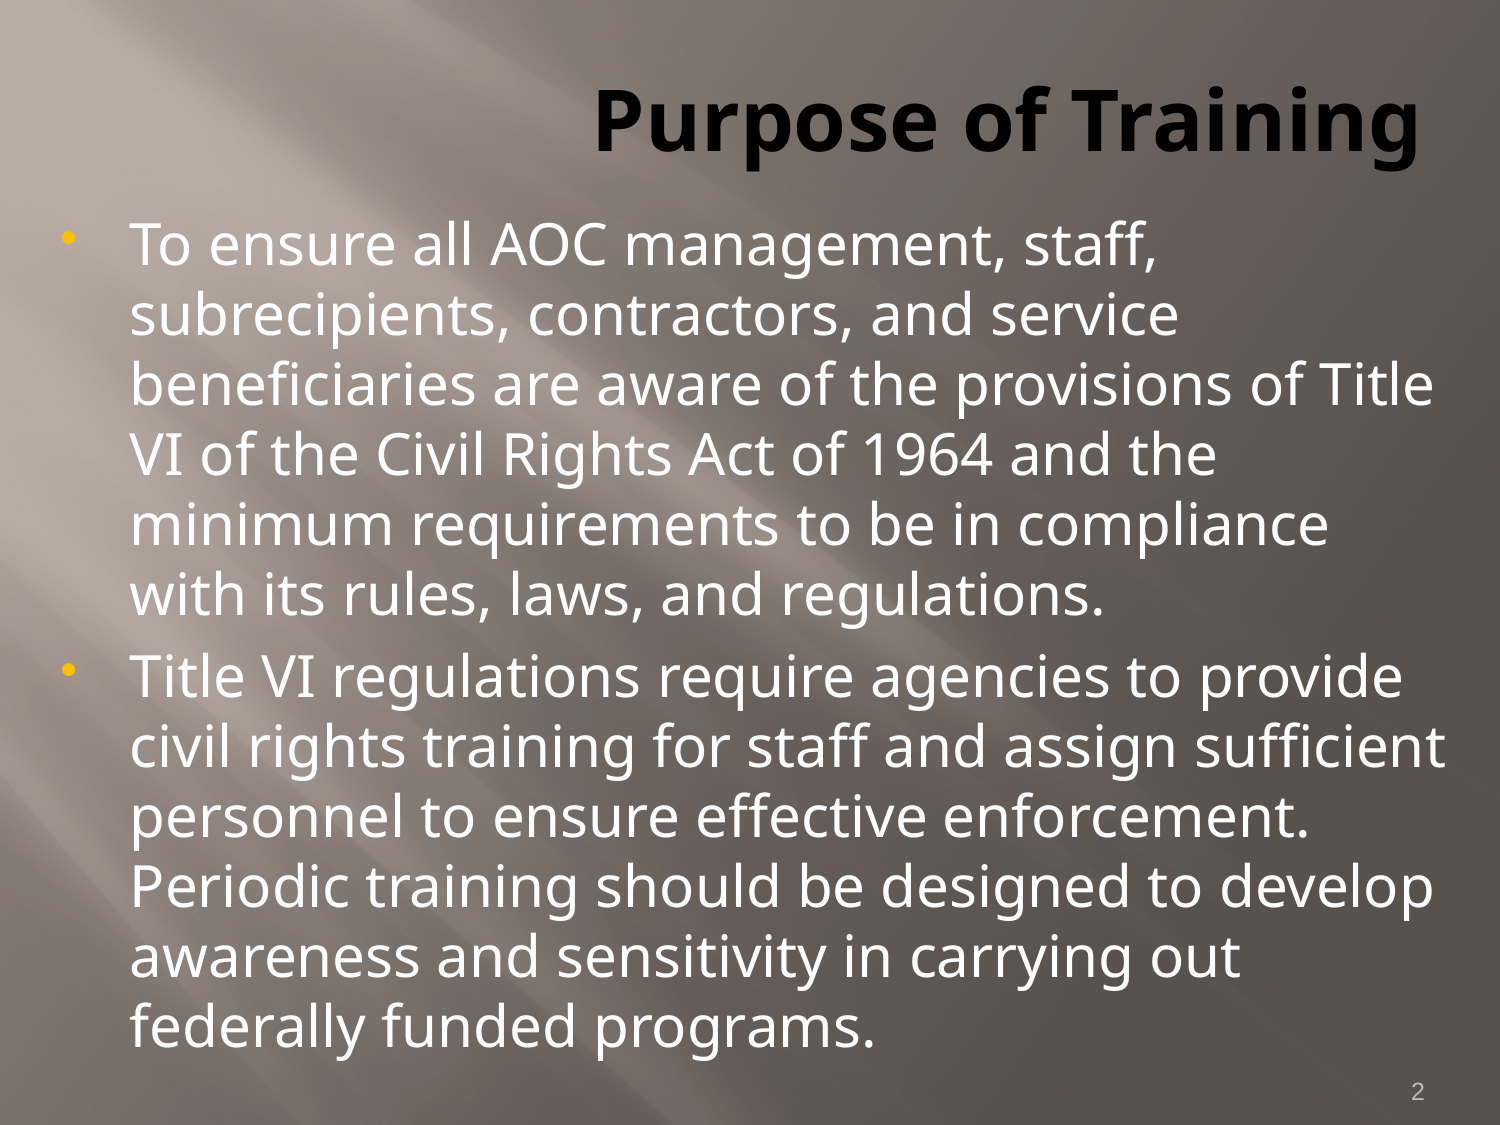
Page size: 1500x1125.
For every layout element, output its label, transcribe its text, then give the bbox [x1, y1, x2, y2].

slide_number 2 [1299, 1052, 1425, 1113]
title Purpose of Training [62, 50, 1438, 185]
list To ensure all AOC management, staff, subrecipients, contractors, and service beneficiaries are aware of the provisions of Title VI of the Civil Rights Act of 1964 and the minimum requirements to be in compliance with its rules, laws, and regulations. Title VI regulations require agencies to provide civil rights training for staff and assign sufficient personnel to ensure effective enforcement. Periodic training should be designed to develop awareness and sensitivity in carrying out federally funded programs. [24, 199, 1463, 1076]
